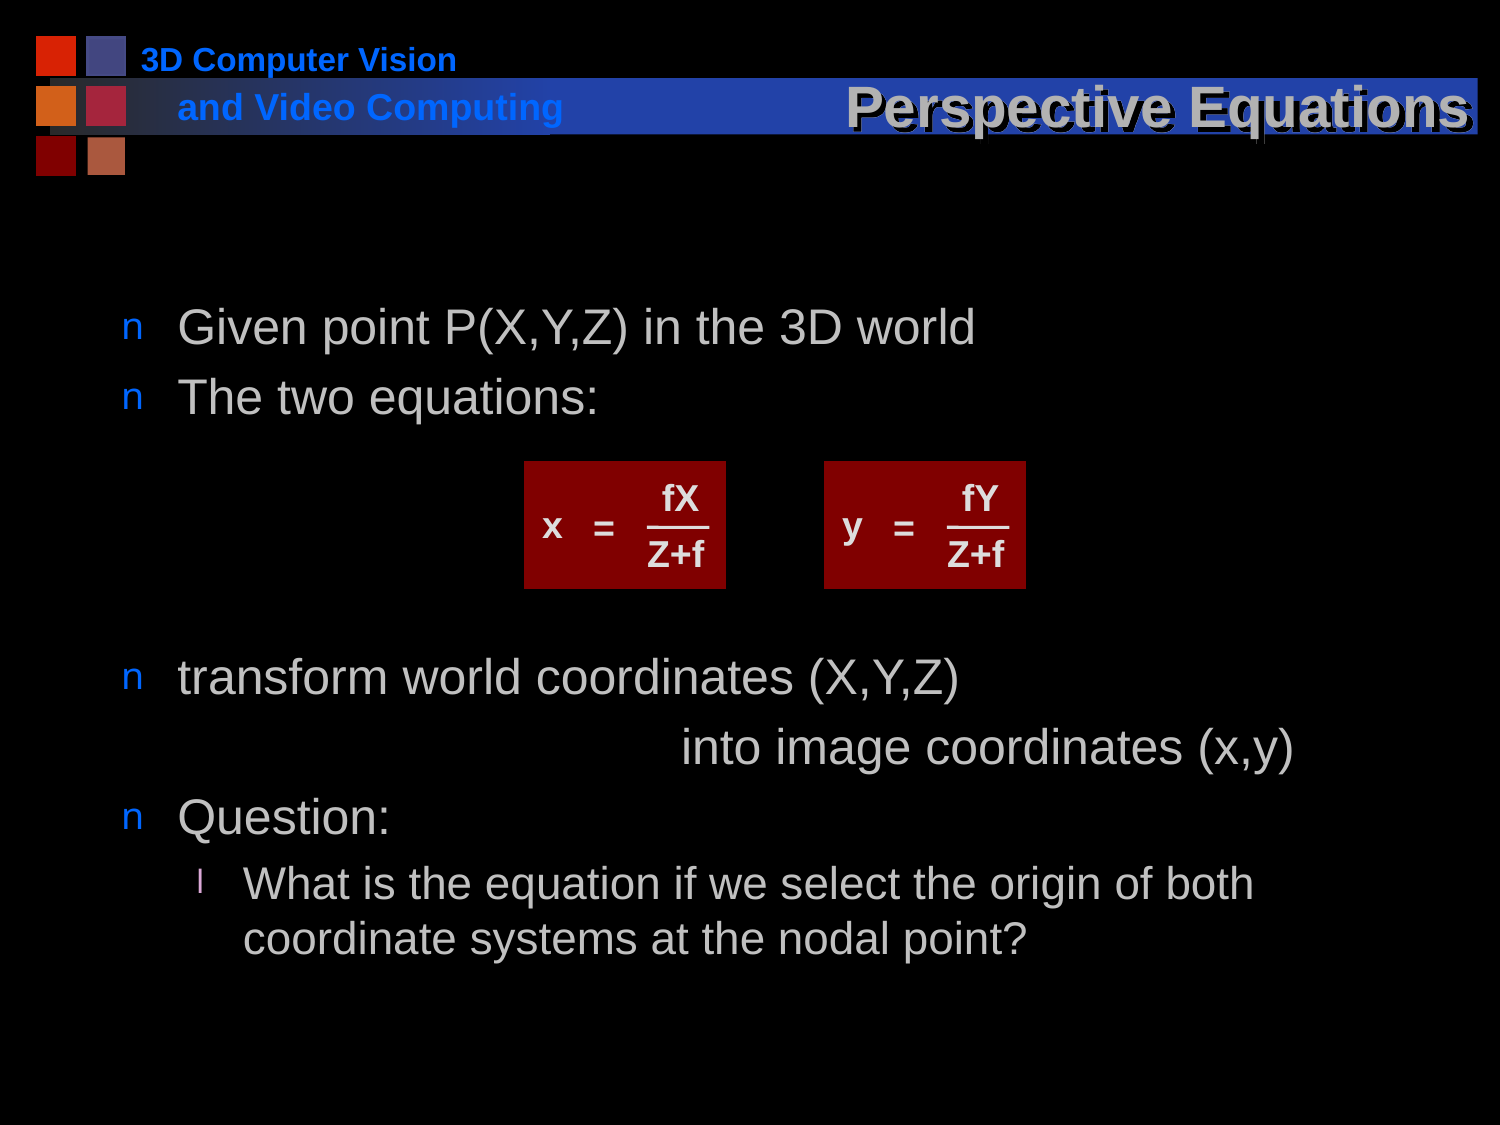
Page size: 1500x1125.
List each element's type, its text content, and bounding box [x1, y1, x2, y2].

list Given point P(X,Y,Z) in the 3D world The two equations: transform world coordinates (X,Y,Z) into image coordinates (x,y) Question: What is the equation if we select the origin of both coordinate systems at the nodal point? [105, 286, 1451, 1076]
title Perspective Equations [824, 46, 1492, 148]
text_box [524, 462, 1026, 588]
